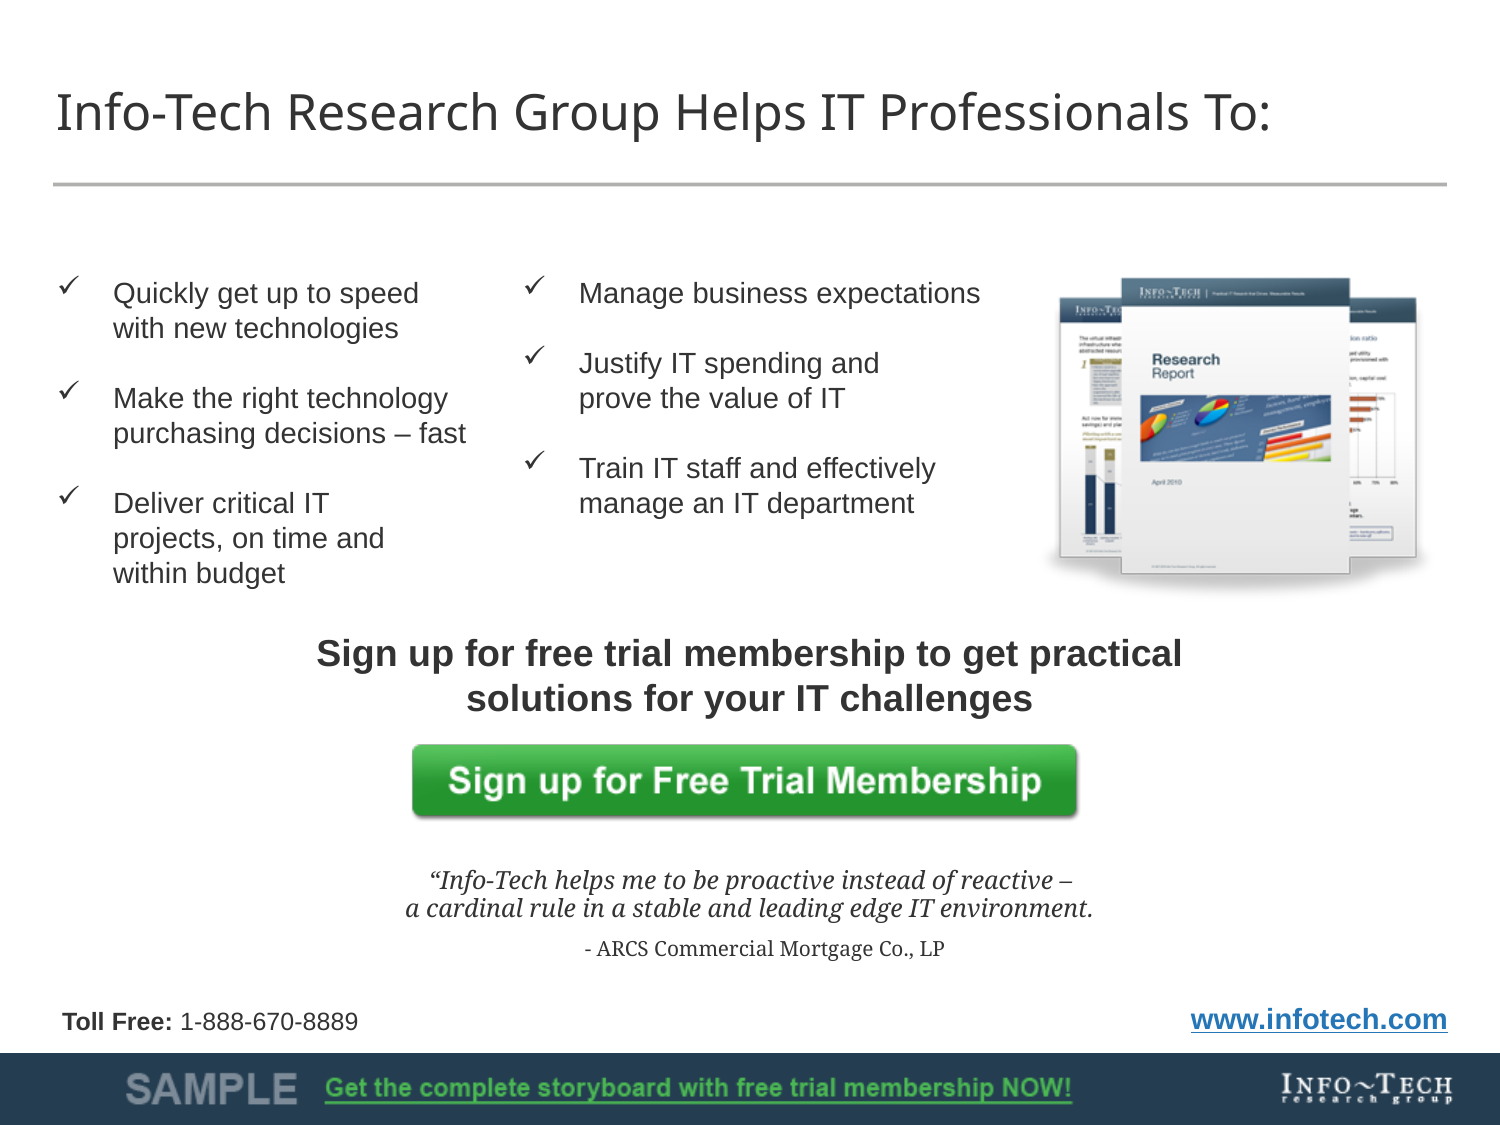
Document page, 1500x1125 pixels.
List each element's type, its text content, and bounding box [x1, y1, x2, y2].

text_box Manage business expectations Justify IT spending and prove the value of IT Train IT staff and effectively manage an IT department [507, 267, 1003, 527]
picture [405, 734, 1095, 837]
text_box www.infotech.com [1094, 1000, 1464, 1051]
text_box Sign up for free trial membership to get practical solutions for your IT challenges [0, 621, 1500, 722]
text_box Quickly get up to speed with new technologies Make the right technology purchasing decisions – fast Deliver critical IT projects, on time and within budget [42, 267, 538, 632]
text_box Toll Free: 1-888-670-8889 [47, 1000, 501, 1051]
picture [1035, 258, 1439, 610]
picture [0, 1052, 1500, 1125]
list “Info-Tech helps me to be proactive instead of reactive – a cardinal rule in a stable and leading edge IT environment. - ARCS Commercial Mortgage Co., LP [363, 858, 1137, 995]
title Info-Tech Research Group Helps IT Professionals To: [41, 42, 1457, 185]
